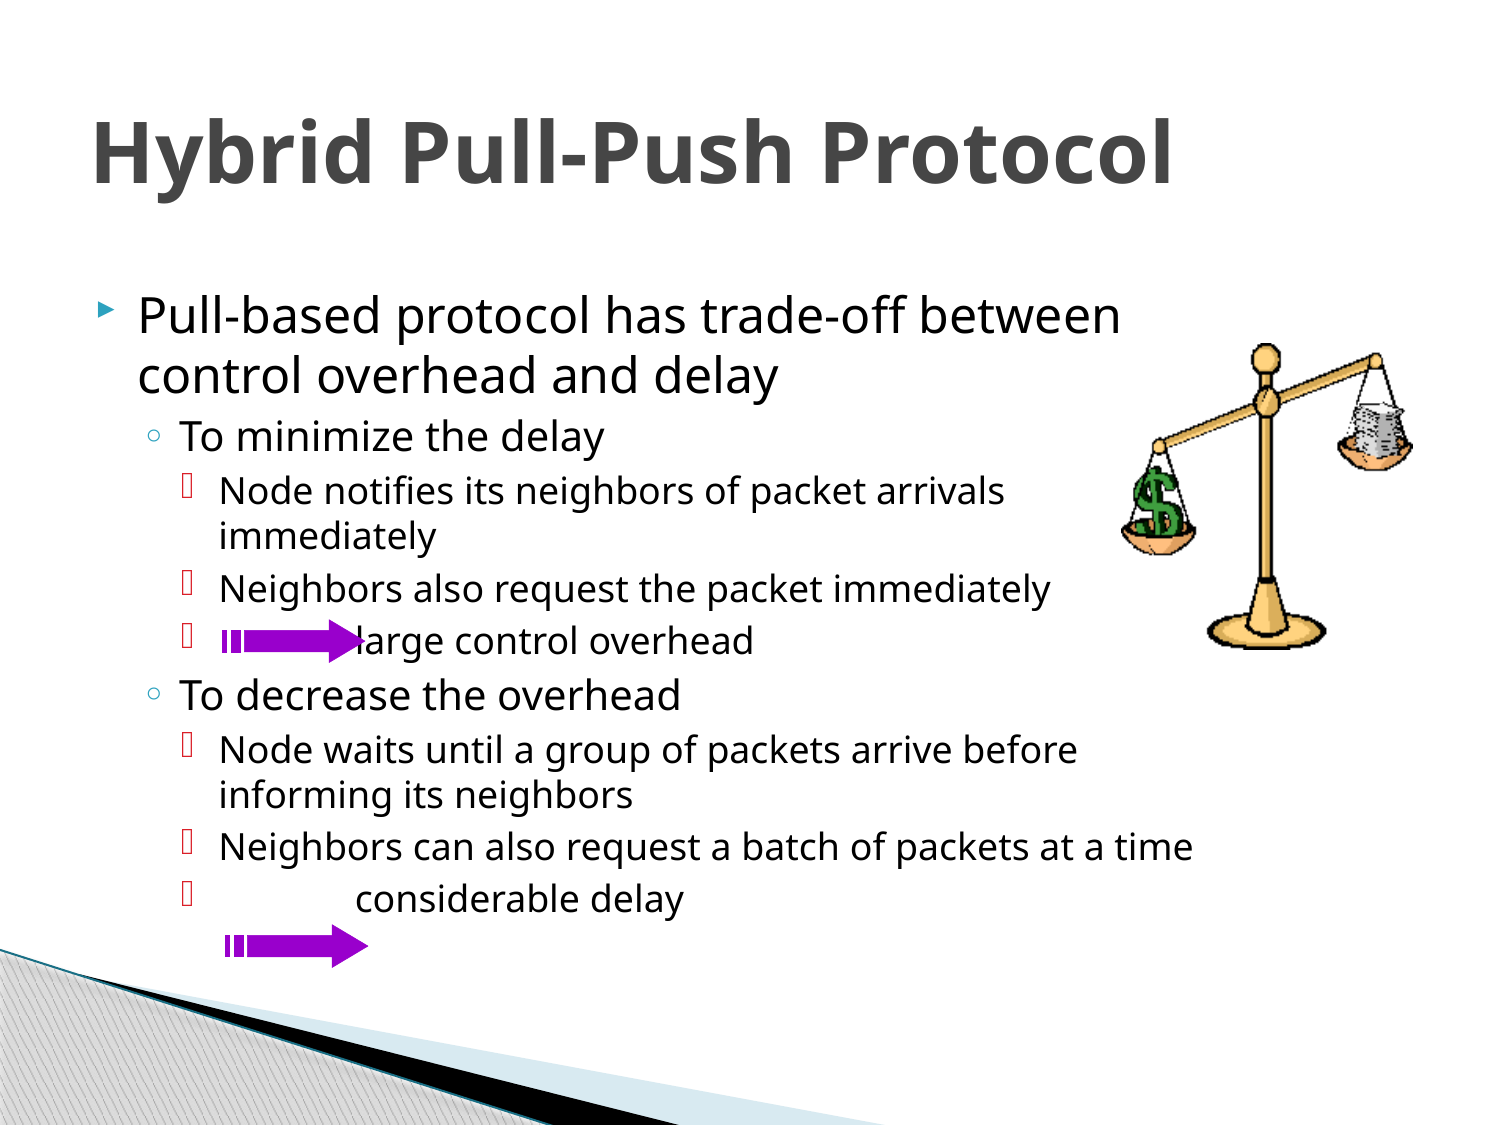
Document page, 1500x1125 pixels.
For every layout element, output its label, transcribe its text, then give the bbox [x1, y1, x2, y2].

text_box [230, 630, 240, 652]
text_box [247, 924, 368, 968]
text_box [233, 935, 243, 957]
text_box [221, 630, 227, 652]
text_box [225, 935, 230, 957]
list Pull-based protocol has trade-off between control overhead and delay To minimize the delay Node notifies its neighbors of packet arrivals immediately Neighbors also request the packet immediately large control overhead To decrease the overhead Node waits until a group of packets arrive before informing its neighbors Neighbors can also request a batch of packets at a time considerable delay [62, 275, 1238, 1050]
title Hybrid Pull-Push Protocol [75, 61, 1314, 238]
text_box [244, 619, 365, 663]
picture [1121, 343, 1413, 651]
